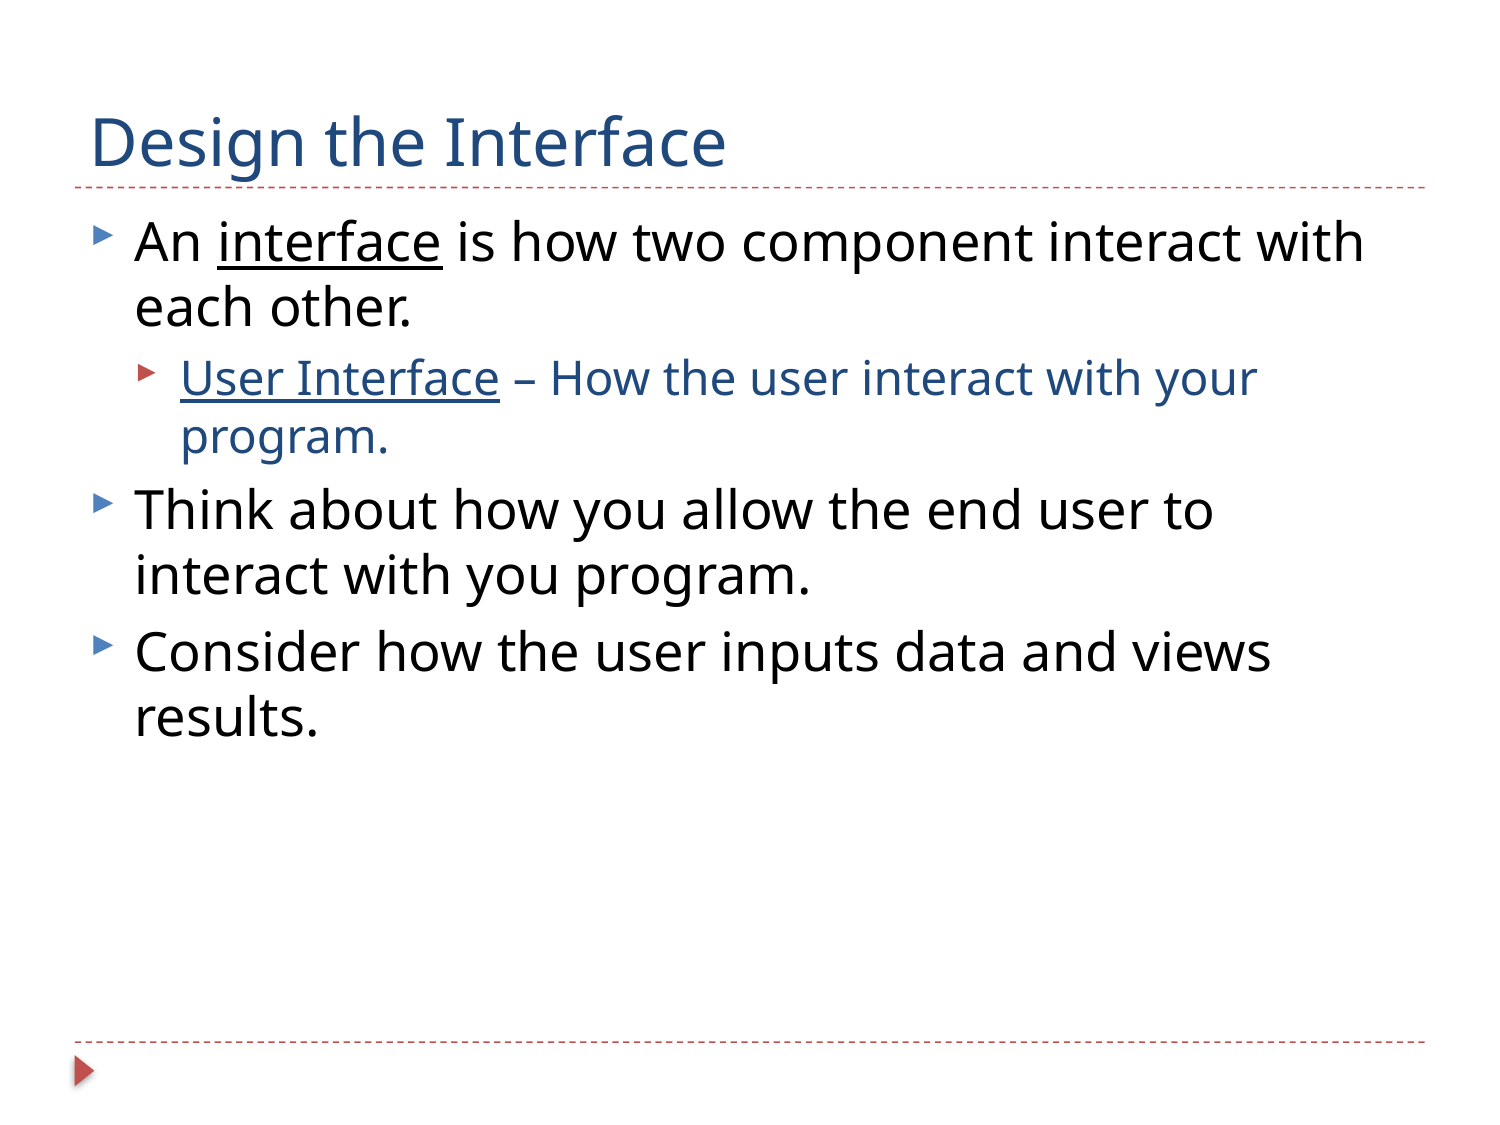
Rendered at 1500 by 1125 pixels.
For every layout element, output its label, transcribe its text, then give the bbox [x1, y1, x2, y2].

list An interface is how two component interact with each other. User Interface – How the user interact with your program. Think about how you allow the end user to interact with you program. Consider how the user inputs data and views results. [75, 200, 1425, 1010]
title Design the Interface [75, 24, 1425, 188]
